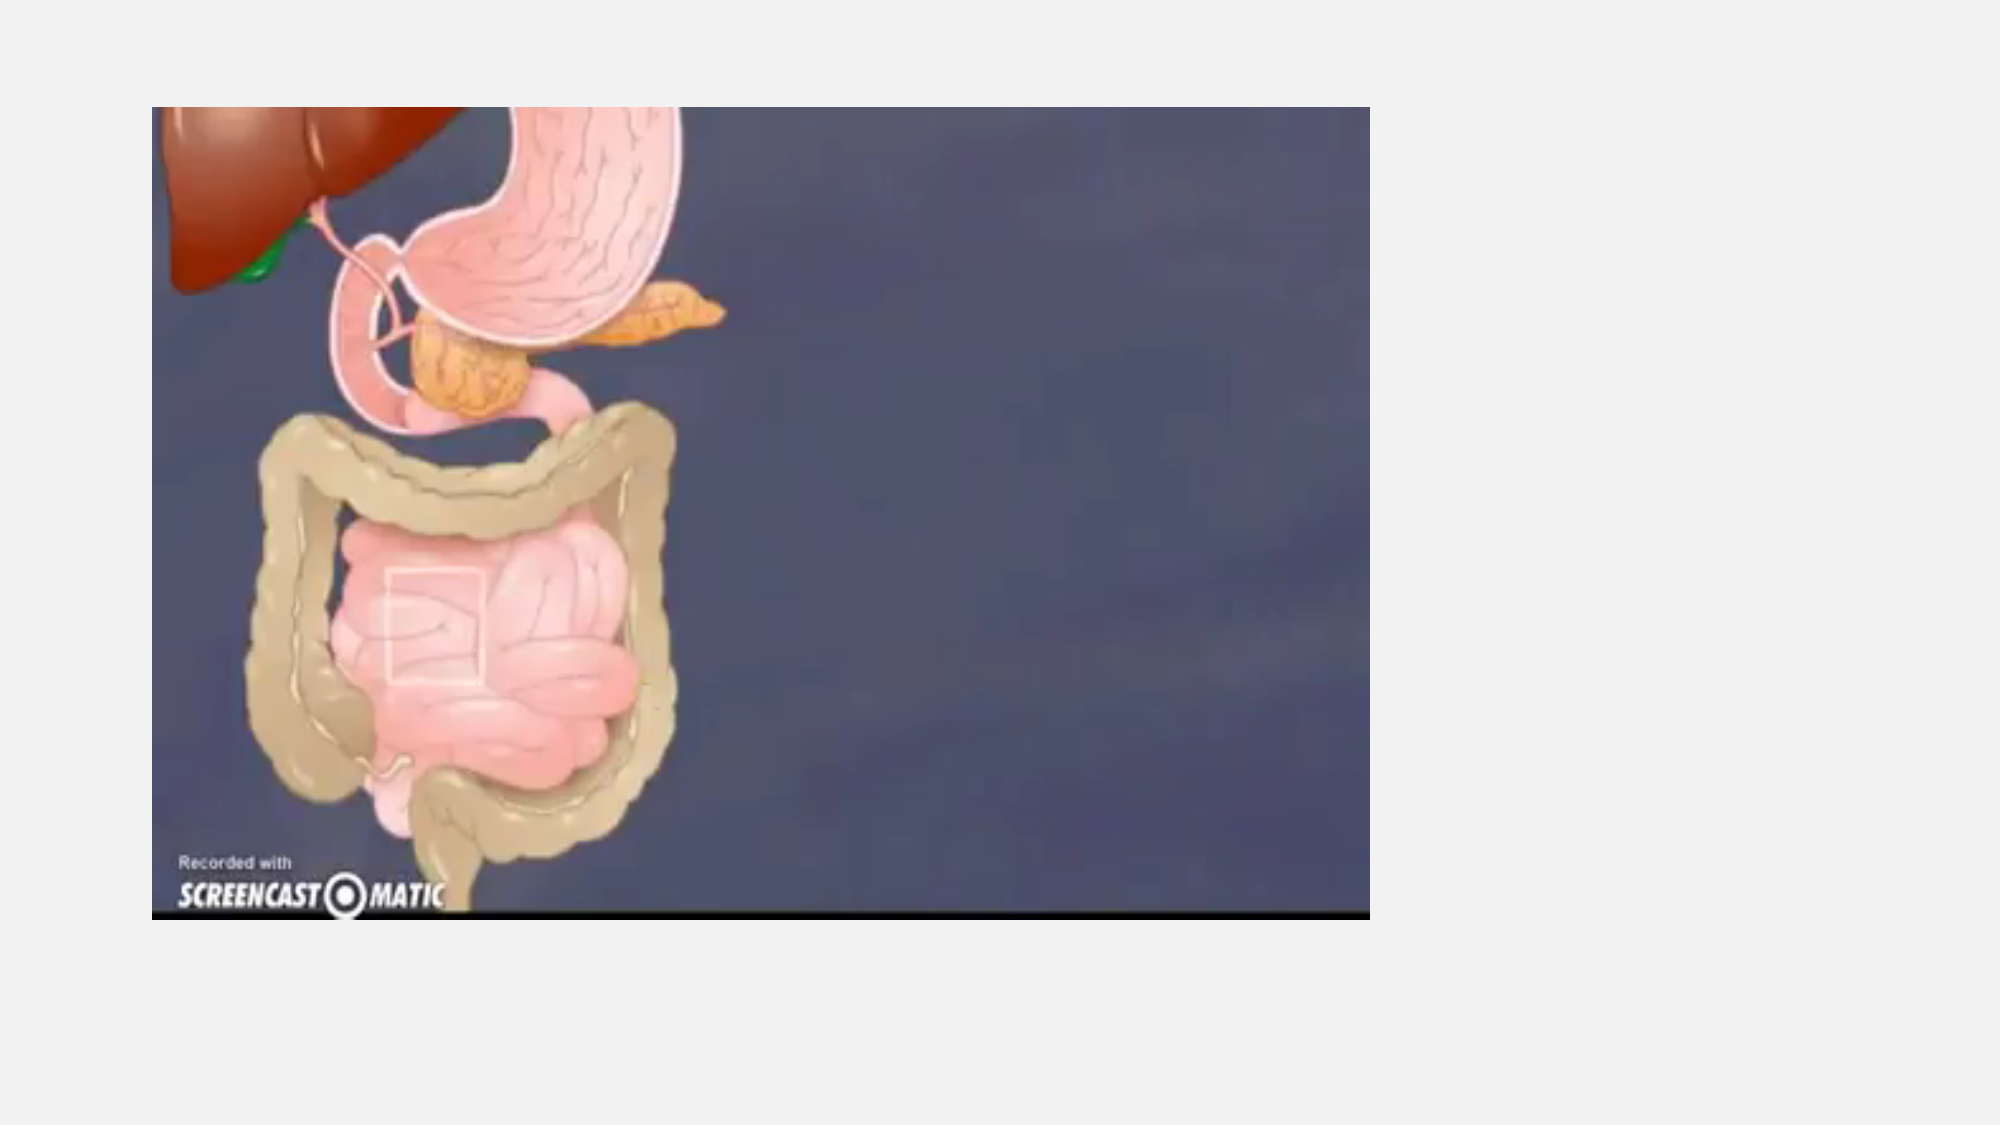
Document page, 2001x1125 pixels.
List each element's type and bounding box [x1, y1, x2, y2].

text_box [151, 106, 1371, 921]
